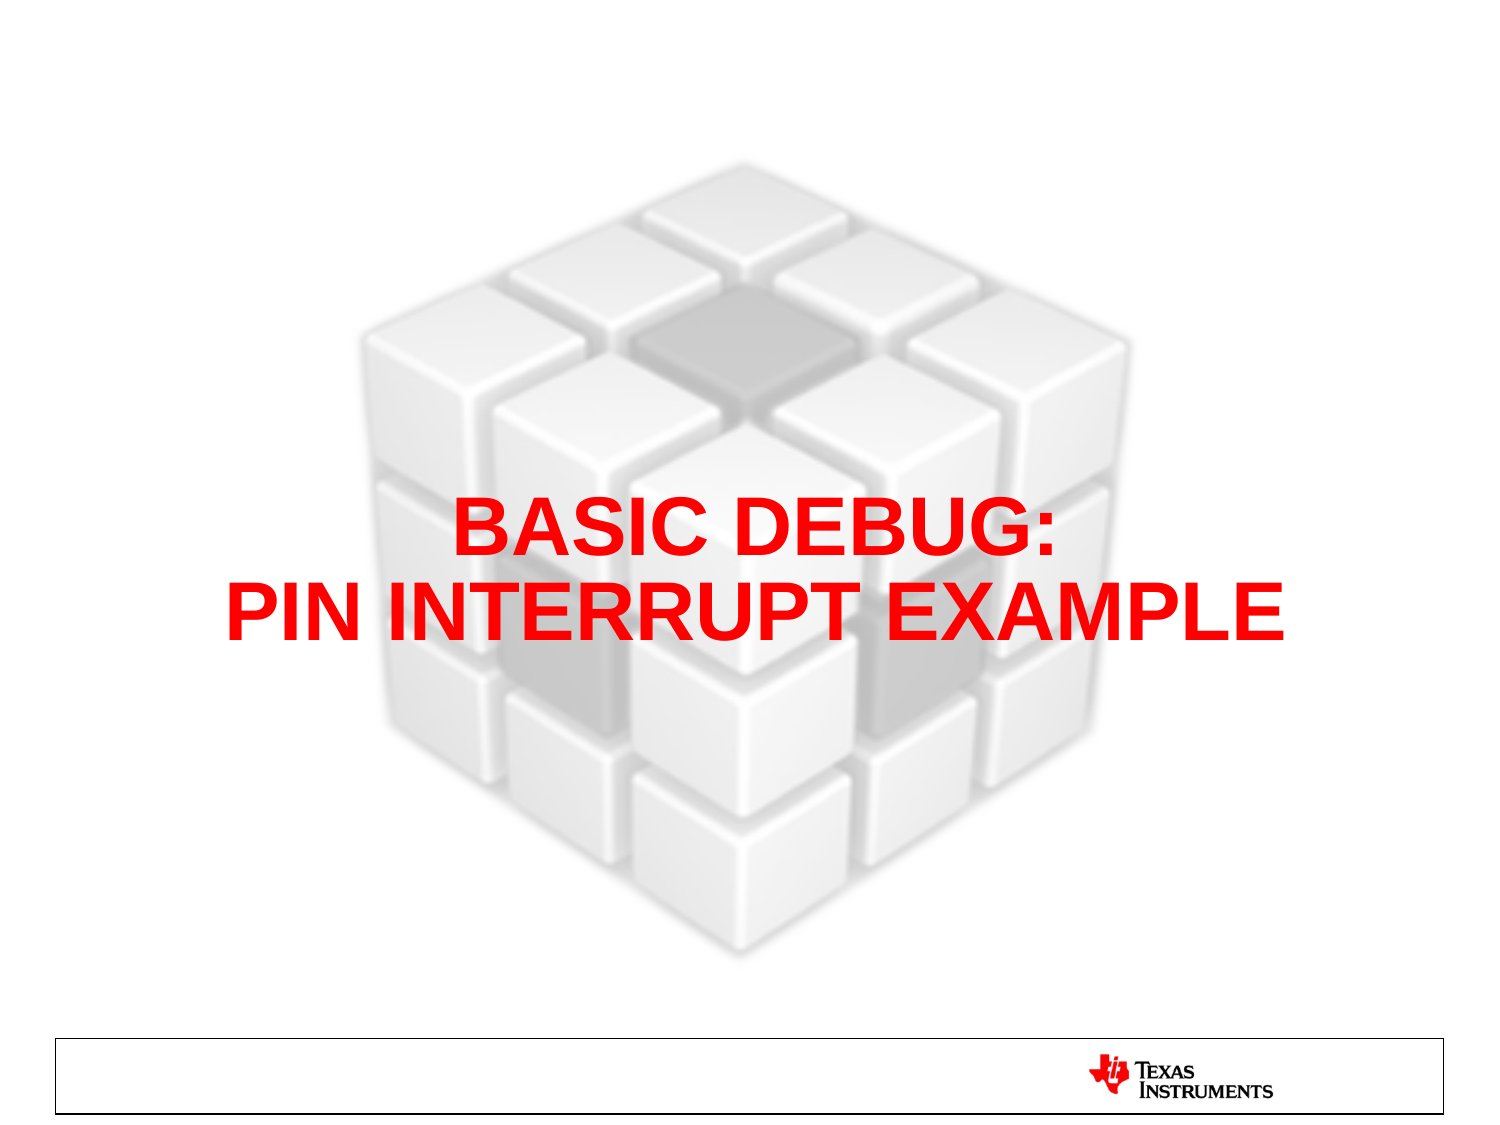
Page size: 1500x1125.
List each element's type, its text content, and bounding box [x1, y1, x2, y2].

picture [1087, 1052, 1274, 1099]
title basic debug: Pin Interrupt Example [118, 479, 1394, 704]
